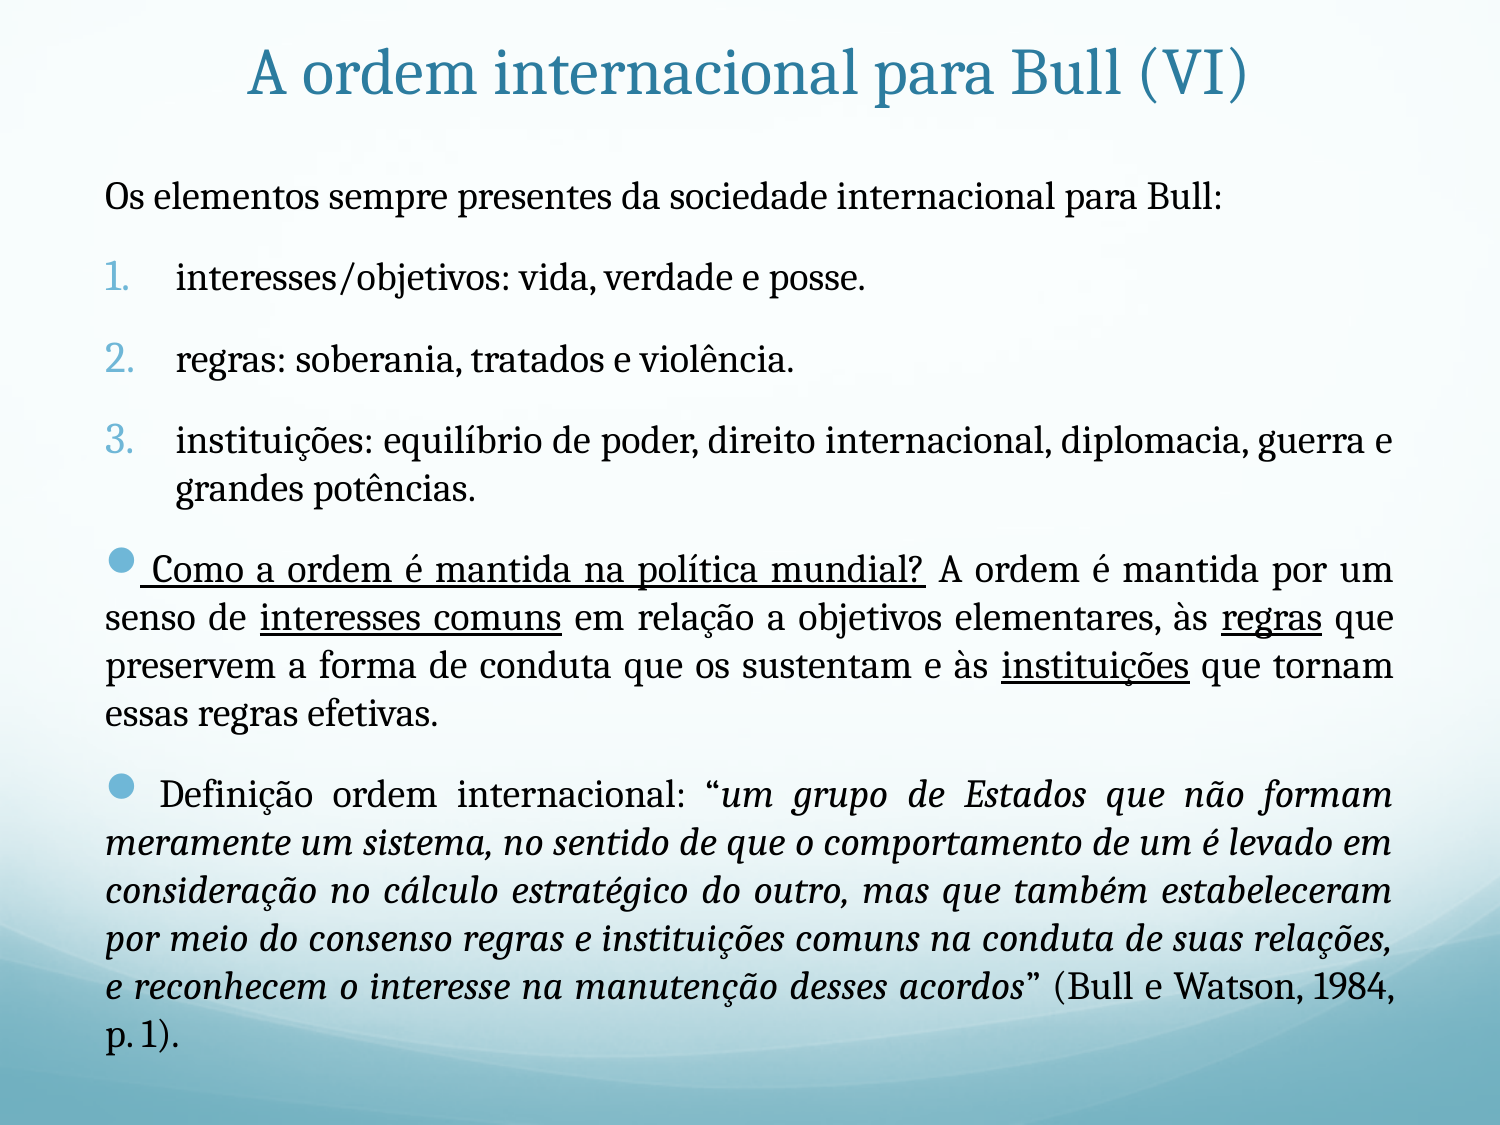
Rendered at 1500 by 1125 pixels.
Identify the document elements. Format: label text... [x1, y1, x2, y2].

title A ordem internacional para Bull (VI) [90, 17, 1410, 116]
list Os elementos sempre presentes da sociedade internacional para Bull: interesses/objetivos: vida, verdade e posse. regras: soberania, tratados e violência. instituições: equilíbrio de poder, direito internacional, diplomacia, guerra e grandes potências. Como a ordem é mantida na política mundial? A ordem é mantida por um senso de interesses comuns em relação a objetivos elementares, às regras que preservem a forma de conduta que os sustentam e às instituições que tornam essas regras efetivas. Definição ordem internacional: “um grupo de Estados que não formam meramente um sistema, no sentido de que o comportamento de um é levado em consideração no cálculo estratégico do outro, mas que também estabeleceram por meio do consenso regras e instituições comuns na conduta de suas relações, e reconhecem o interesse na manutenção desses acordos” (Bull e Watson, 1984, p. 1). [90, 162, 1410, 1067]
